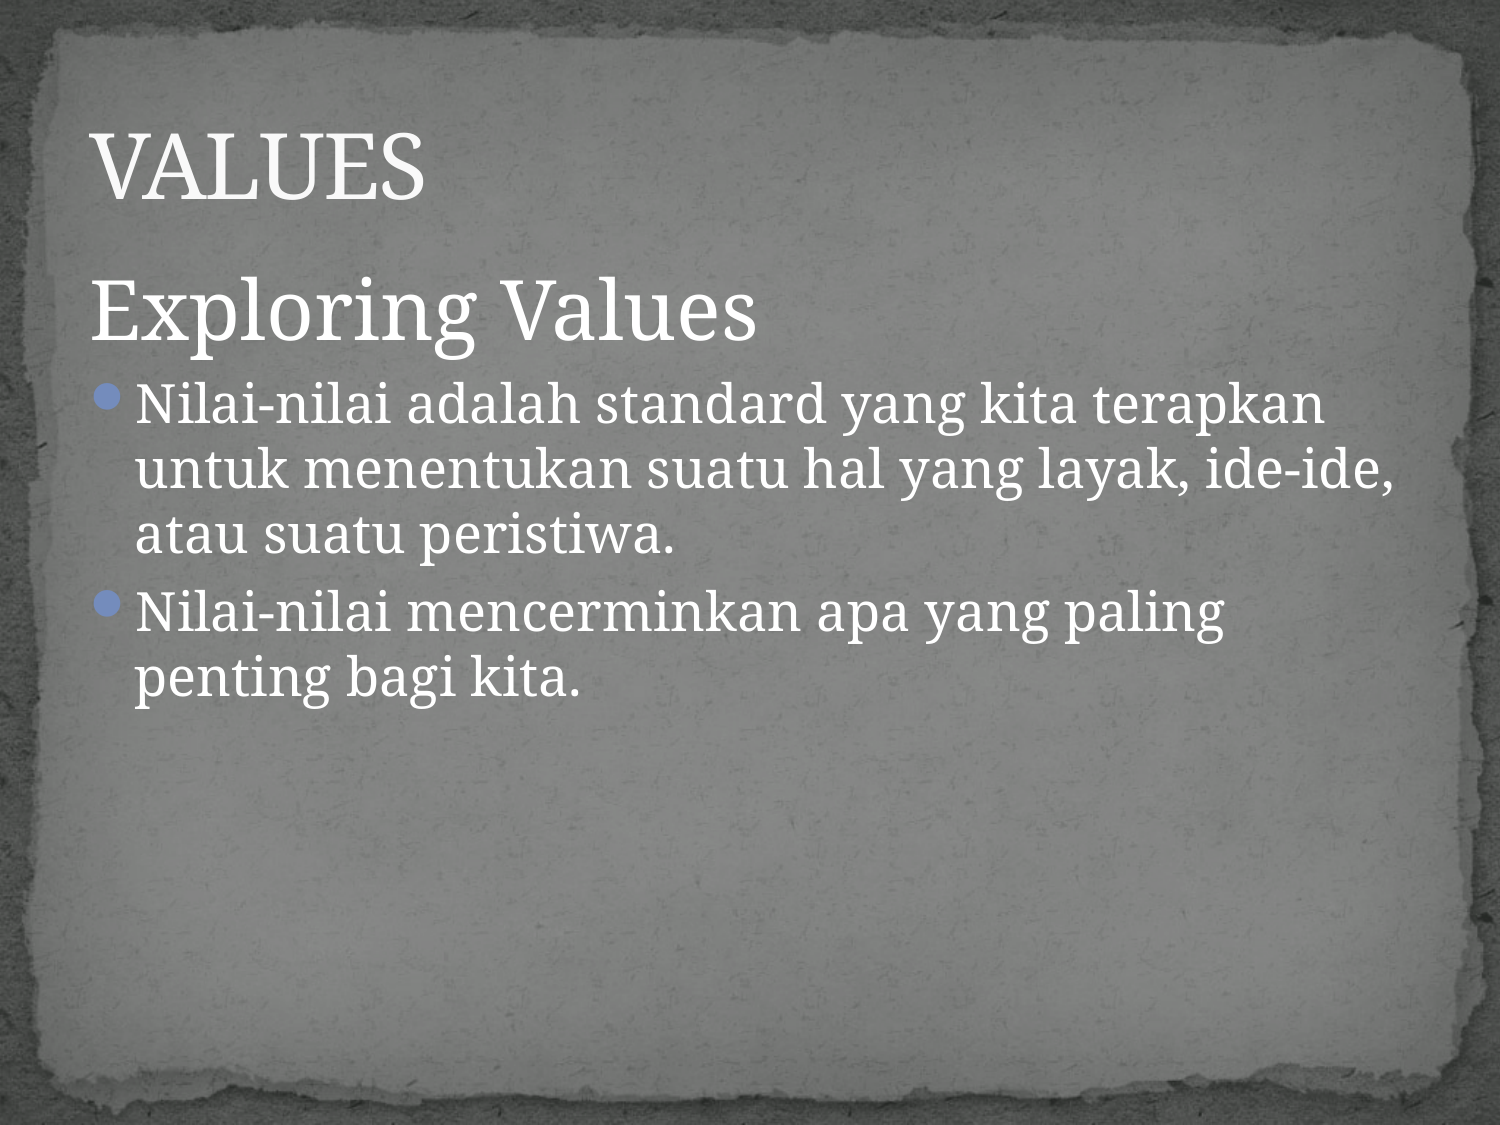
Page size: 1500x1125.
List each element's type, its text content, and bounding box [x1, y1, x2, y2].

title VALUES [74, 24, 1425, 225]
list Exploring Values Nilai-nilai adalah standard yang kita terapkan untuk menentukan suatu hal yang layak, ide-ide, atau suatu peristiwa. Nilai-nilai mencerminkan apa yang paling penting bagi kita. [75, 249, 1425, 1000]
